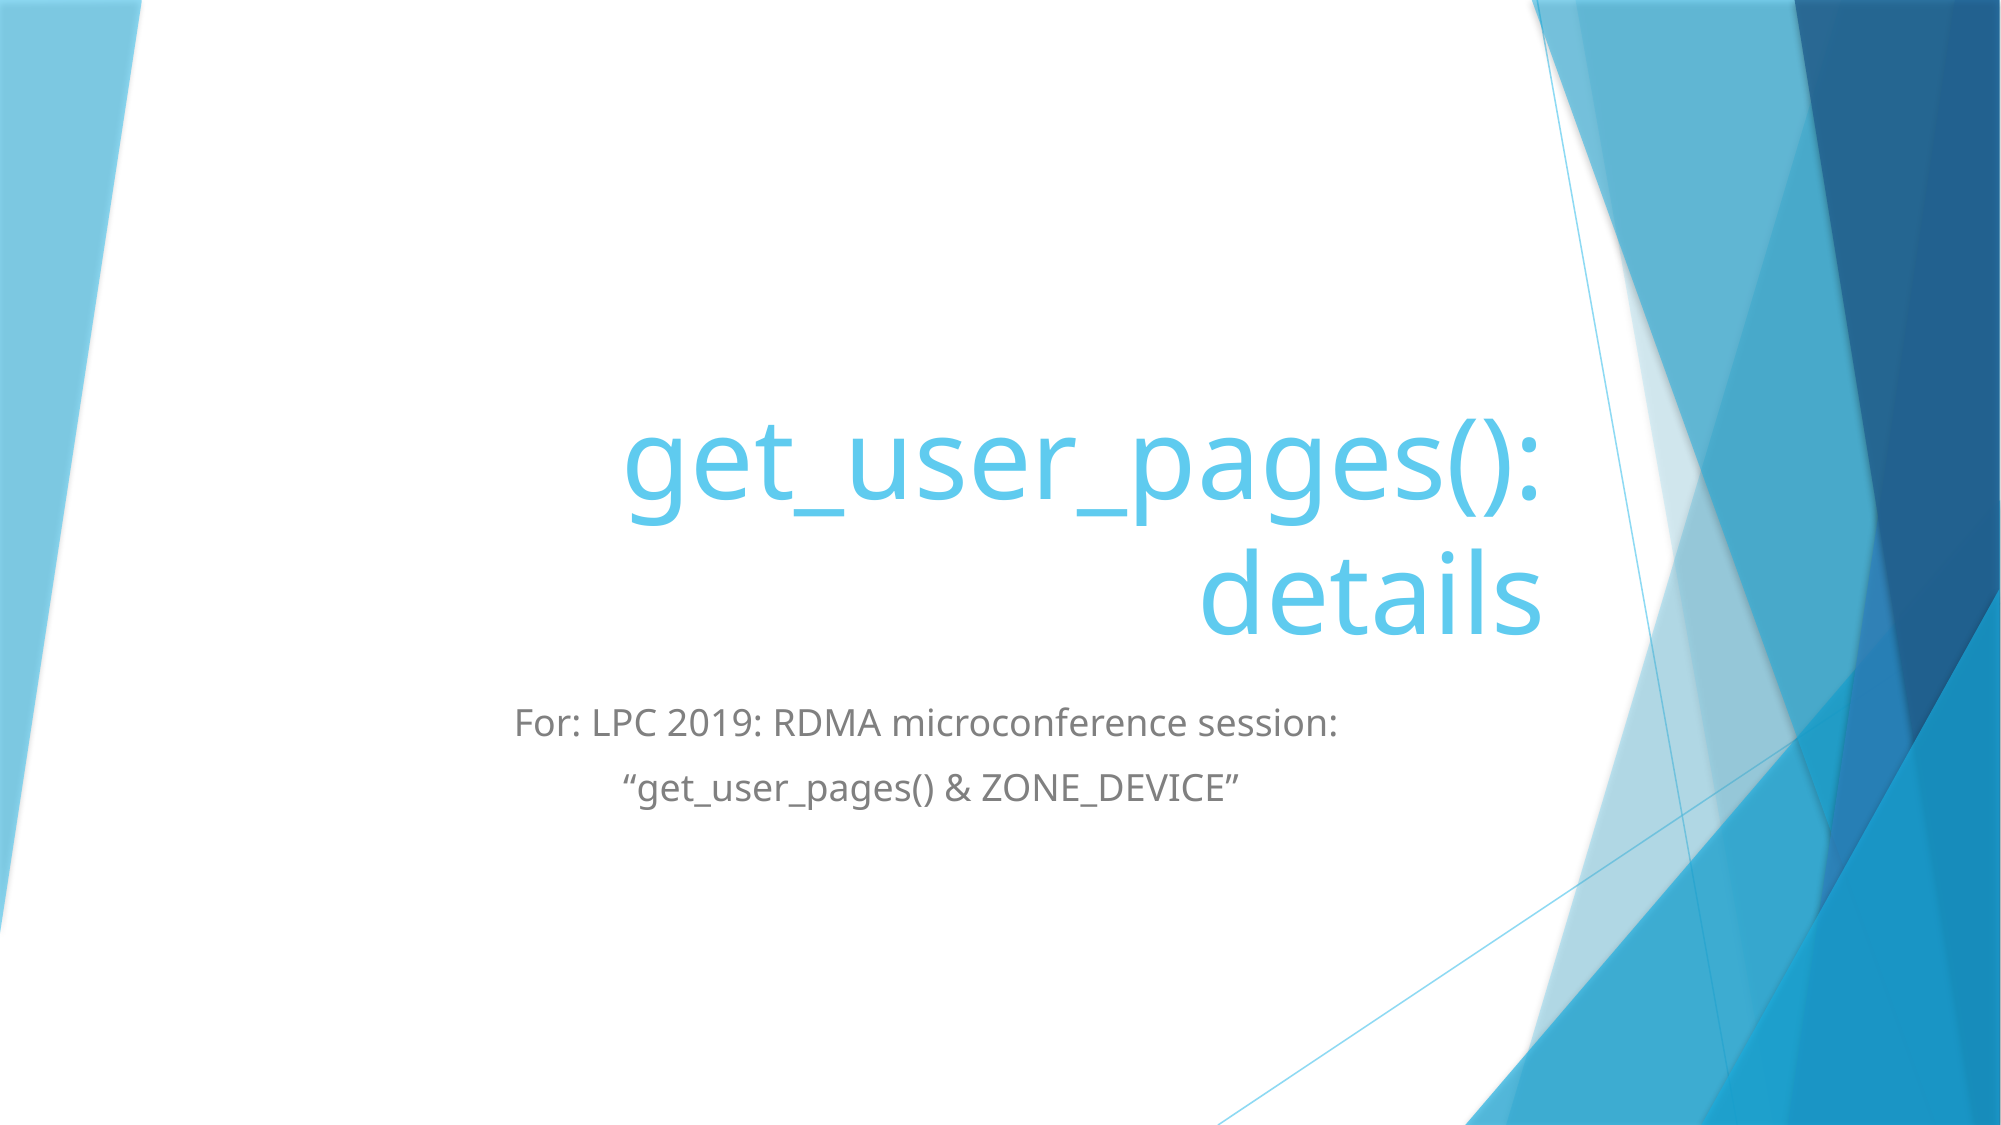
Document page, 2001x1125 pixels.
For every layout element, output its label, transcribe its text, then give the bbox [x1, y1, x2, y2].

subtitle For: LPC 2019: RDMA microconference session: “get_user_pages() & ZONE_DEVICE” [247, 691, 1616, 845]
title get_user_pages(): details [247, 394, 1561, 665]
